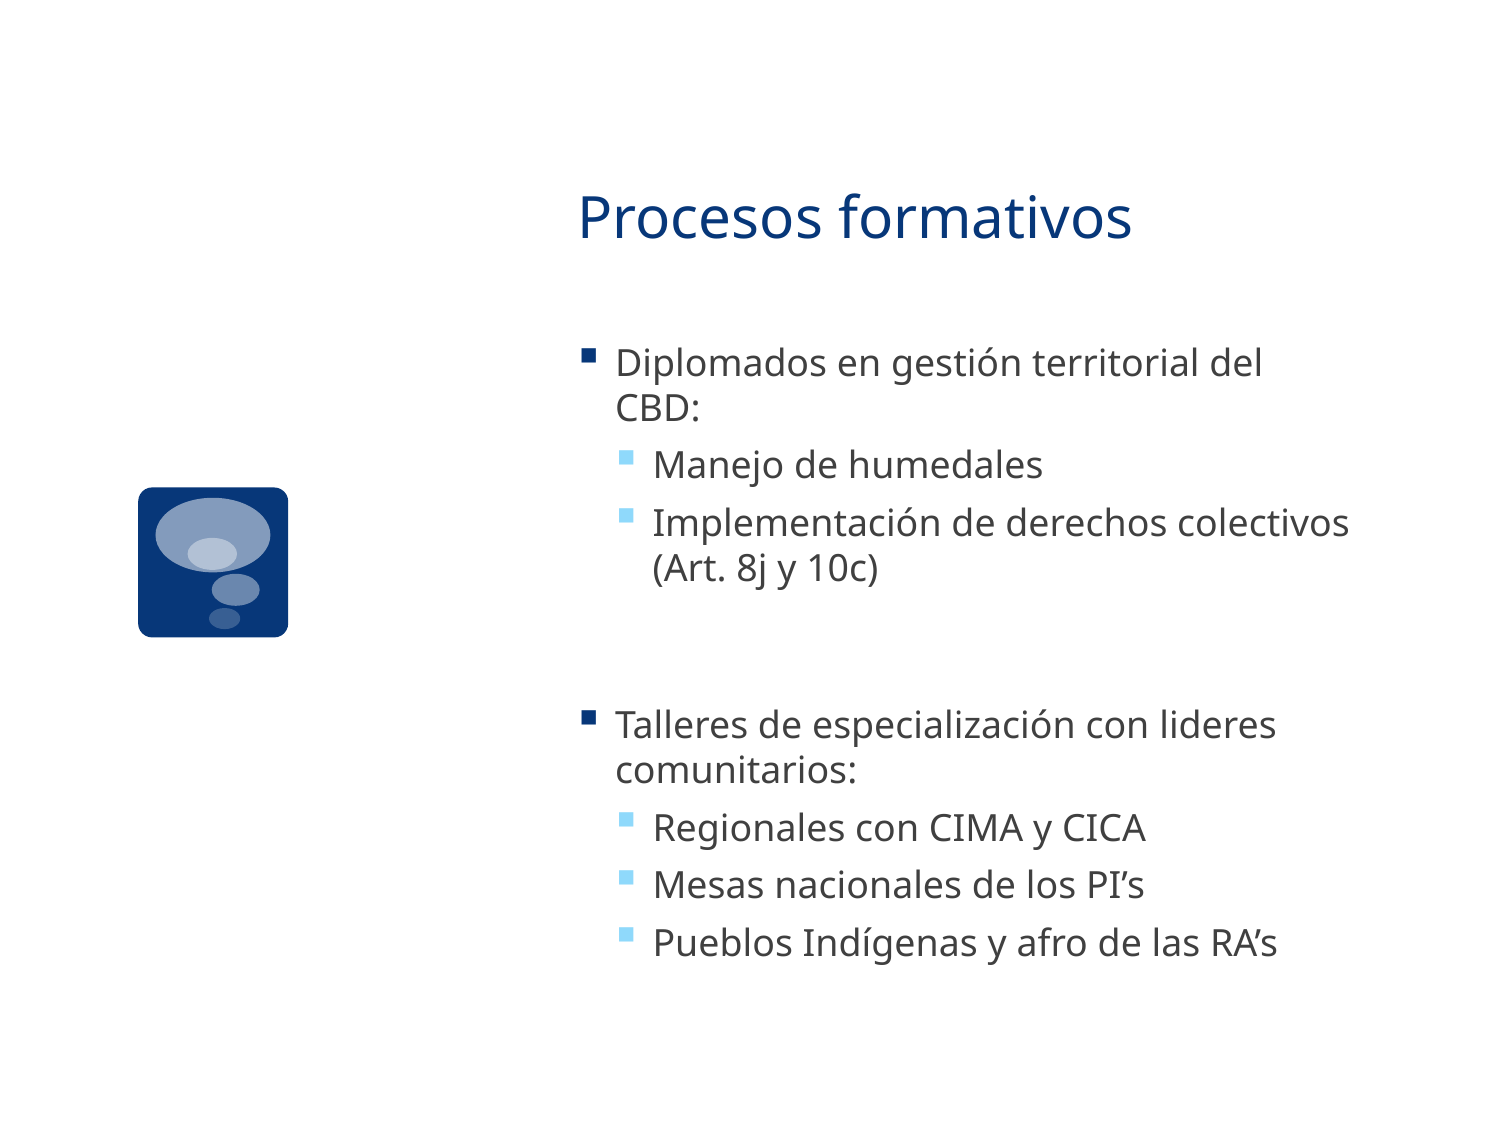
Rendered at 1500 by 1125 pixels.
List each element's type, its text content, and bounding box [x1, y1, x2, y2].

list Diplomados en gestión territorial del CBD: Manejo de humedales Implementación de derechos colectivos (Art. 8j y 10c) Talleres de especialización con lideres comunitarios: Regionales con CIMA y CICA Mesas nacionales de los PI’s Pueblos Indígenas y afro de las RA’s [562, 331, 1374, 1005]
title Procesos formativos [562, 112, 1375, 258]
